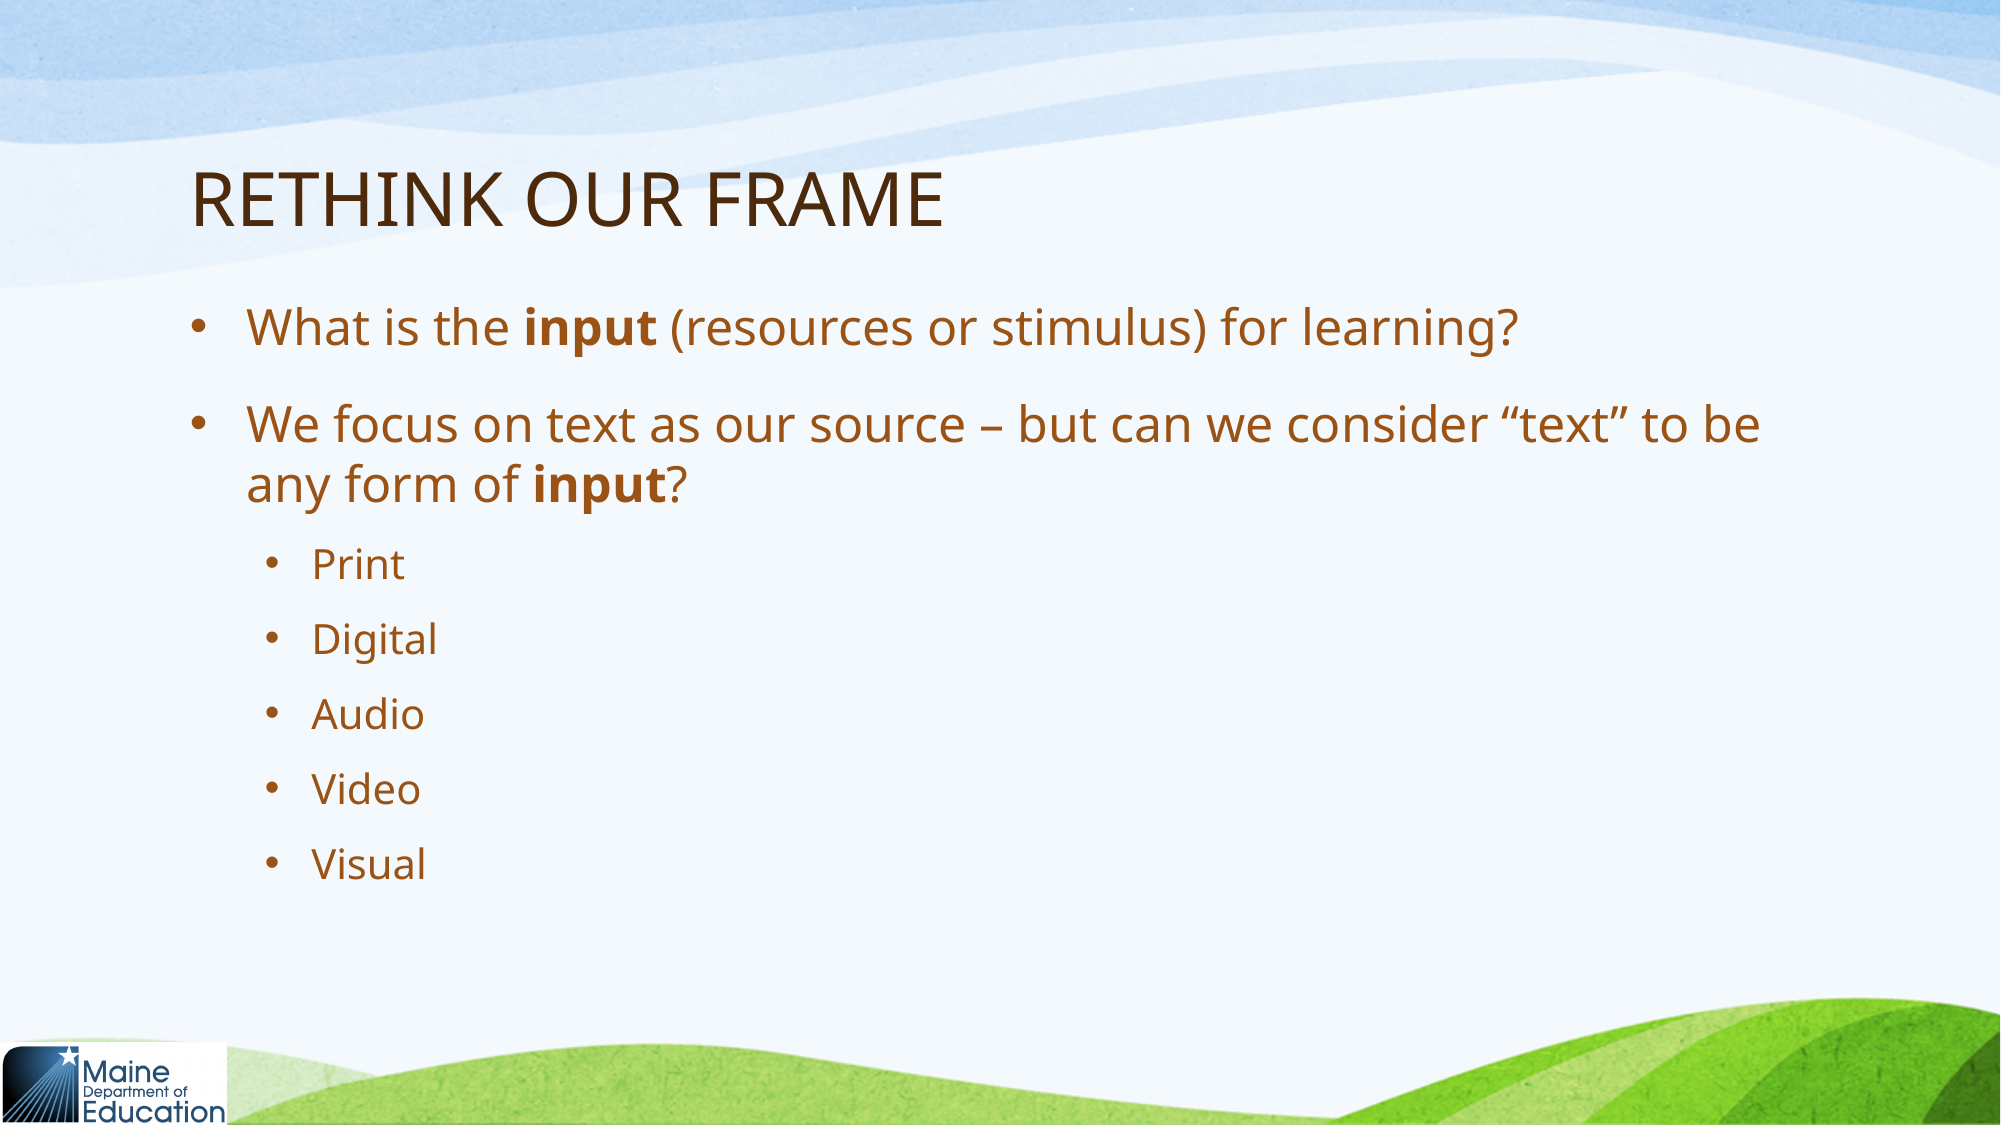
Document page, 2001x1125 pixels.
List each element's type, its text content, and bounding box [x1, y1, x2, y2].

list What is the input (resources or stimulus) for learning? We focus on text as our source – but can we consider “text” to be any form of input? Print Digital Audio Video Visual [174, 287, 1825, 982]
title RETHINK OUR FRAME [174, 50, 1825, 250]
picture [0, 0, 2001, 1125]
